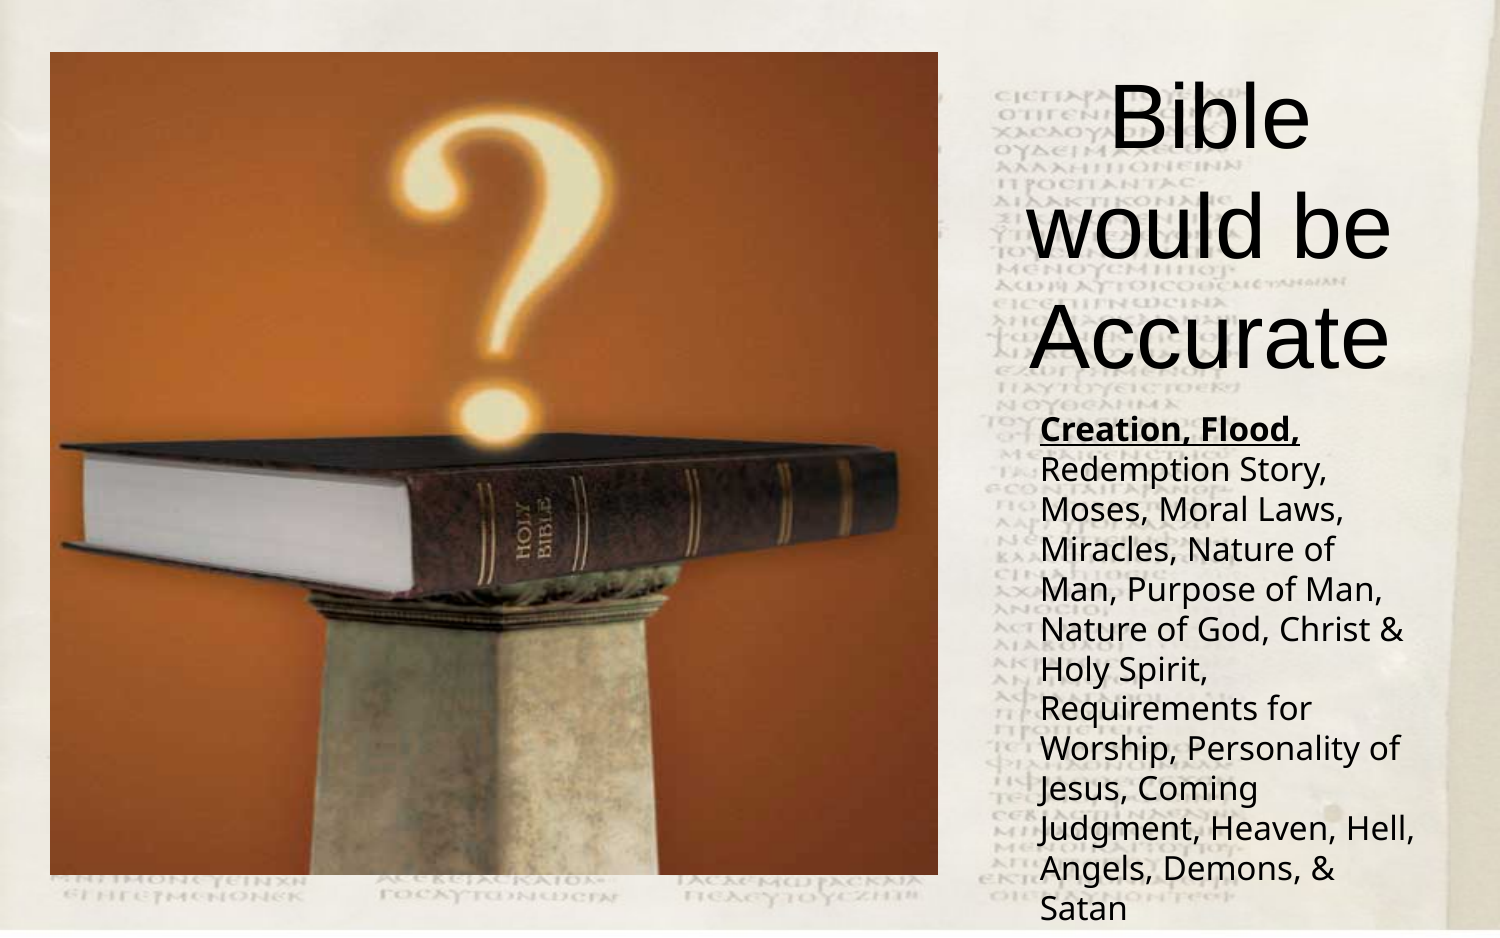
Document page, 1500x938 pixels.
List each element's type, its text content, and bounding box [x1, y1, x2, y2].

title Bible would be Accurate [985, 143, 1436, 300]
picture [0, 0, 1500, 938]
text_box Creation, Flood, Redemption Story, Moses, Moral Laws, Miracles, Nature of Man, Purpose of Man, Nature of God, Christ & Holy Spirit, Requirements for Worship, Personality of Jesus, Coming Judgment, Heaven, Hell, Angels, Demons, & Satan [1025, 400, 1438, 935]
